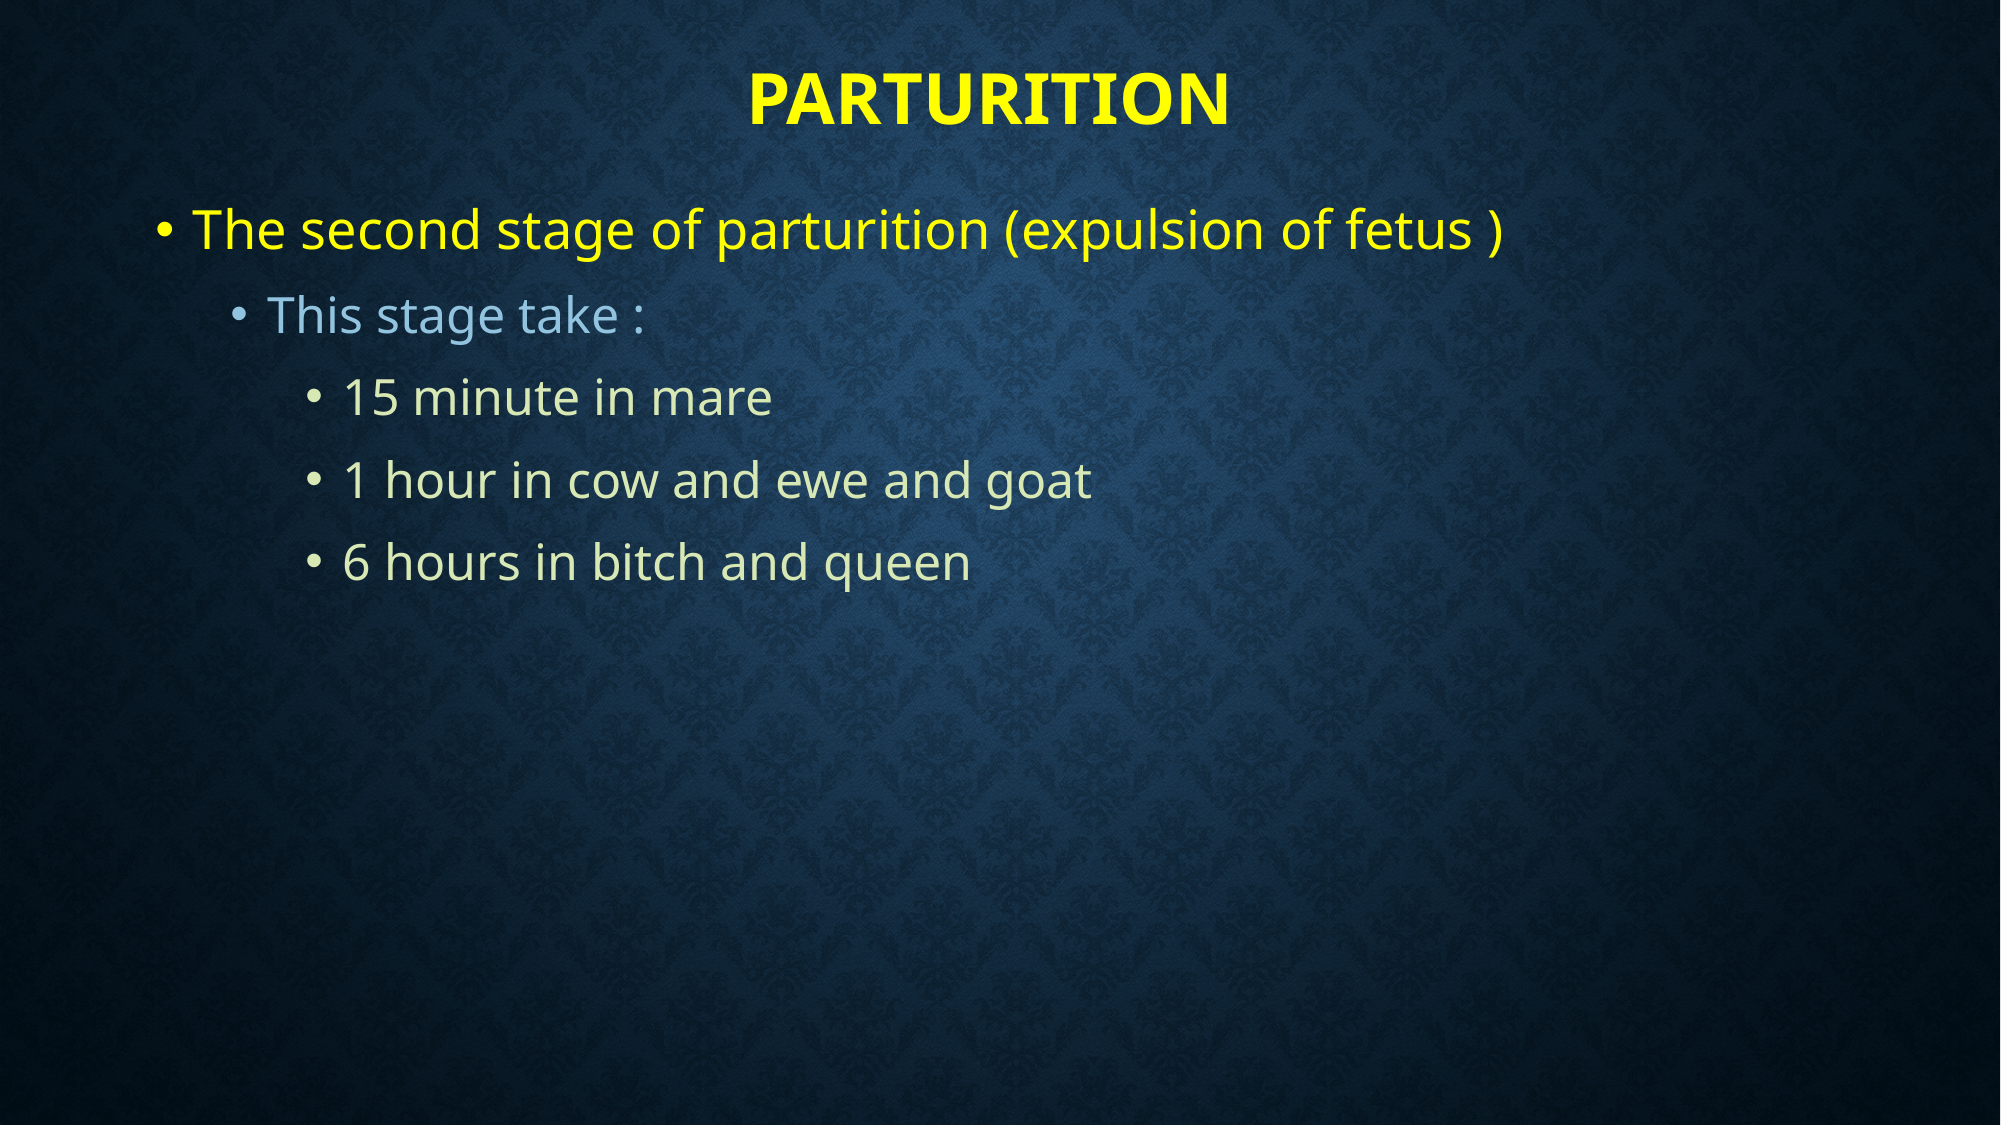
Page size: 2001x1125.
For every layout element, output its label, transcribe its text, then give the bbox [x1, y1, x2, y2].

title PARTURITION [149, 27, 1849, 175]
list The second stage of parturition (expulsion of fetus ) This stage take : 15 minute in mare 1 hour in cow and ewe and goat 6 hours in bitch and queen [65, 175, 1929, 1101]
